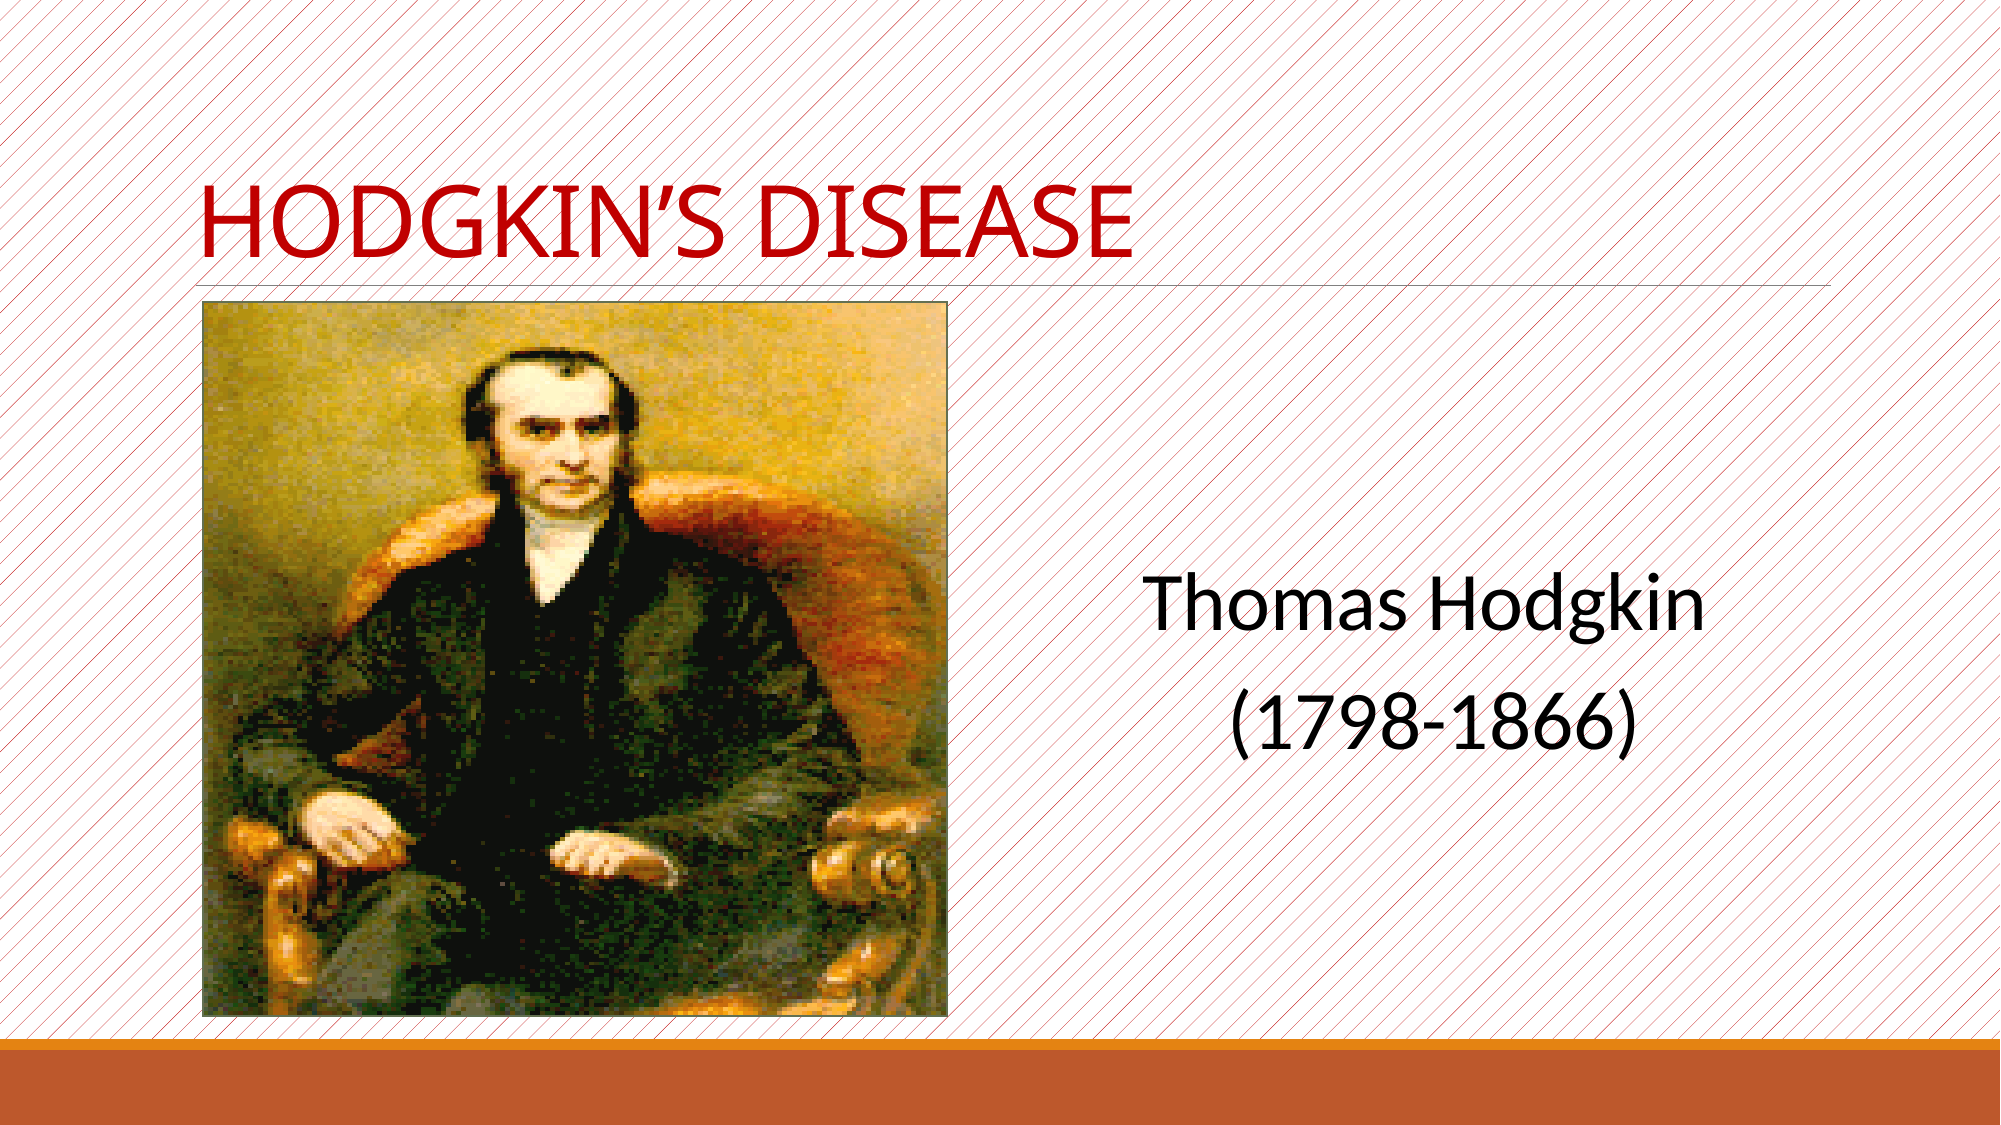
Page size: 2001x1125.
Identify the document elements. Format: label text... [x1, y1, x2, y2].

list Thomas Hodgkin (1798-1866) [1020, 302, 1830, 963]
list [203, 302, 947, 1016]
title HODGKIN’S DISEASE [180, 47, 1830, 285]
